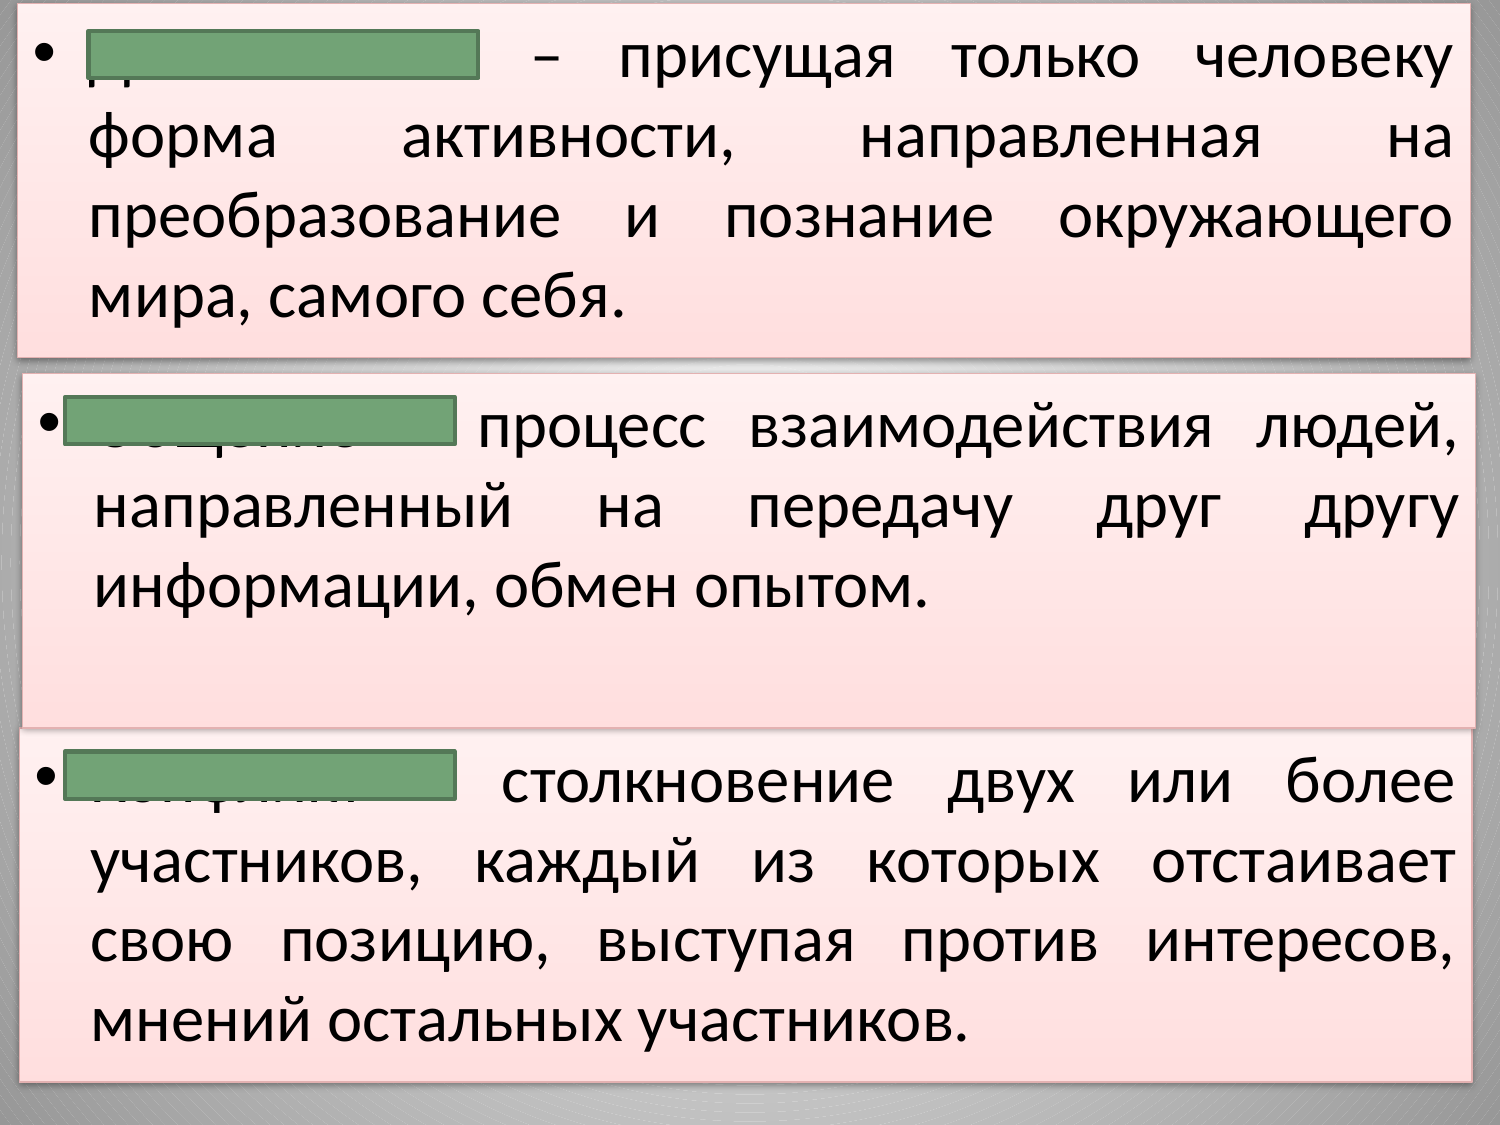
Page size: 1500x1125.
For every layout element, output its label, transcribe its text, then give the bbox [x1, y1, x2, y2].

text_box [86, 29, 480, 80]
text_box Деятельность – присущая только человеку форма активности, направленная на преобразование и познание окружающего мира, самого себя. [17, 3, 1471, 358]
list Конфликт – столкновение двух или более участников, каждый из которых отстаивает свою позицию, выступая против интересов, мнений остальных участников. [19, 732, 1473, 1083]
text_box [63, 395, 457, 446]
text_box Общение – процесс взаимодействия людей, направленный на передачу друг другу информации, обмен опытом. [22, 373, 1476, 729]
text_box [63, 749, 457, 801]
